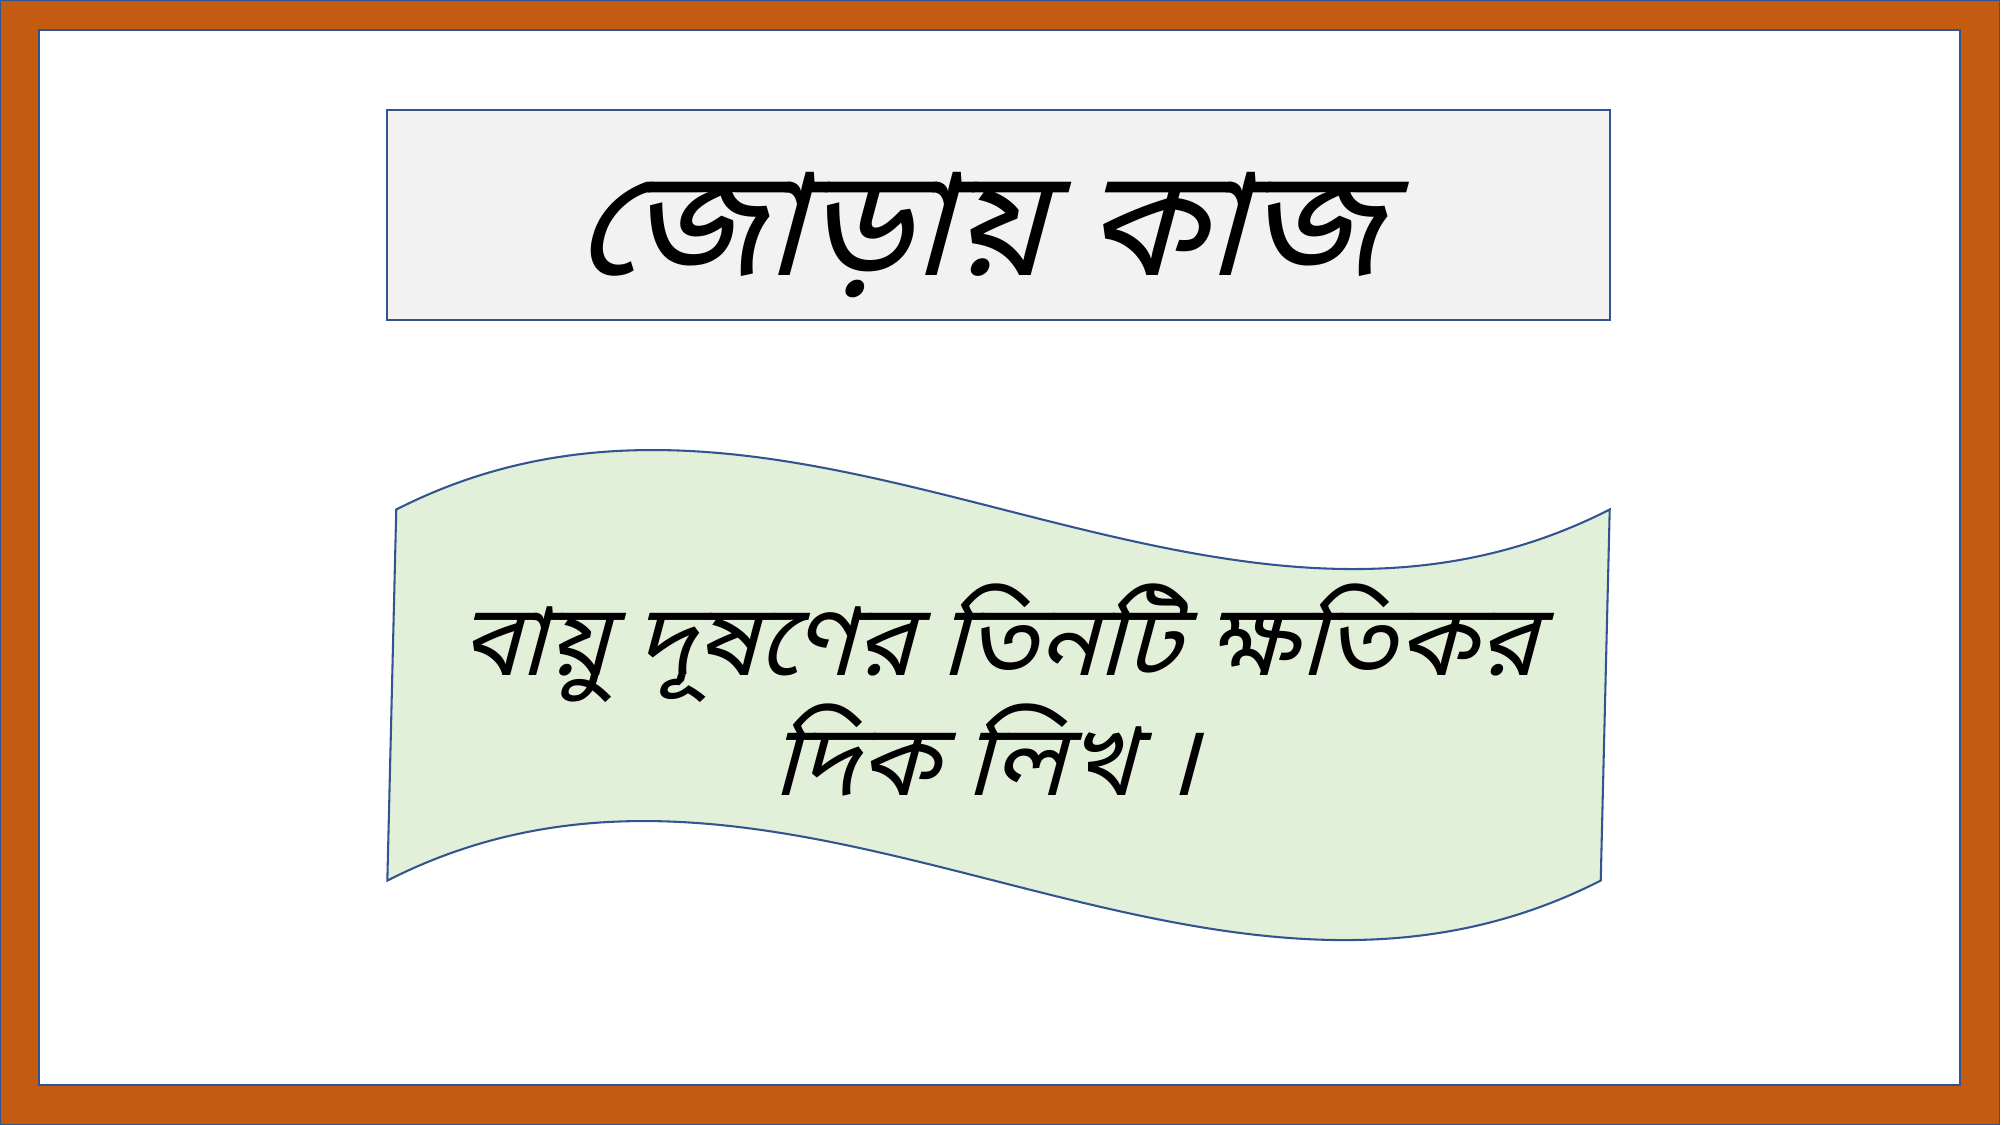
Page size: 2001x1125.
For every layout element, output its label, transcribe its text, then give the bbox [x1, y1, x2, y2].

text_box জোড়ায় কাজ [386, 109, 1611, 321]
text_box [0, 0, 2000, 1125]
text_box বায়ু দূষণের তিনটি ক্ষতিকর দিক লিখ । [386, 449, 1611, 942]
text_box [38, 29, 1961, 1086]
